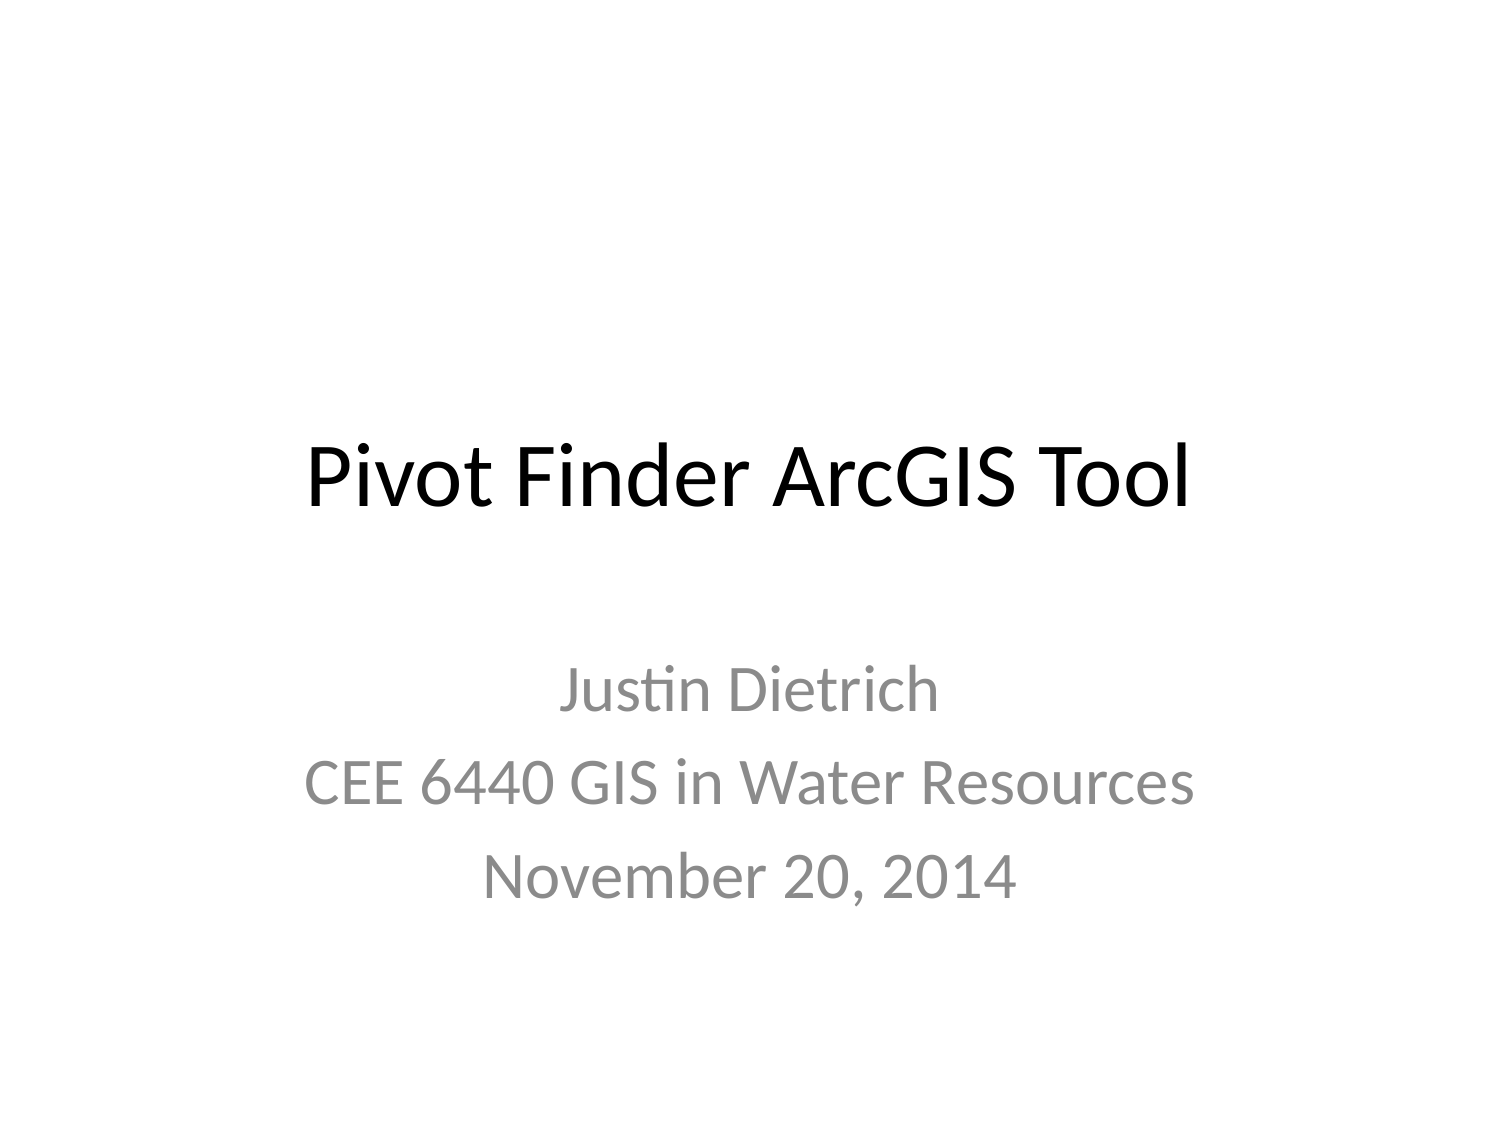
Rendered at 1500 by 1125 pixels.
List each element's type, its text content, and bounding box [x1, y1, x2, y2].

subtitle Justin Dietrich CEE 6440 GIS in Water Resources November 20, 2014 [225, 637, 1275, 925]
title Pivot Finder ArcGIS Tool [112, 349, 1388, 591]
